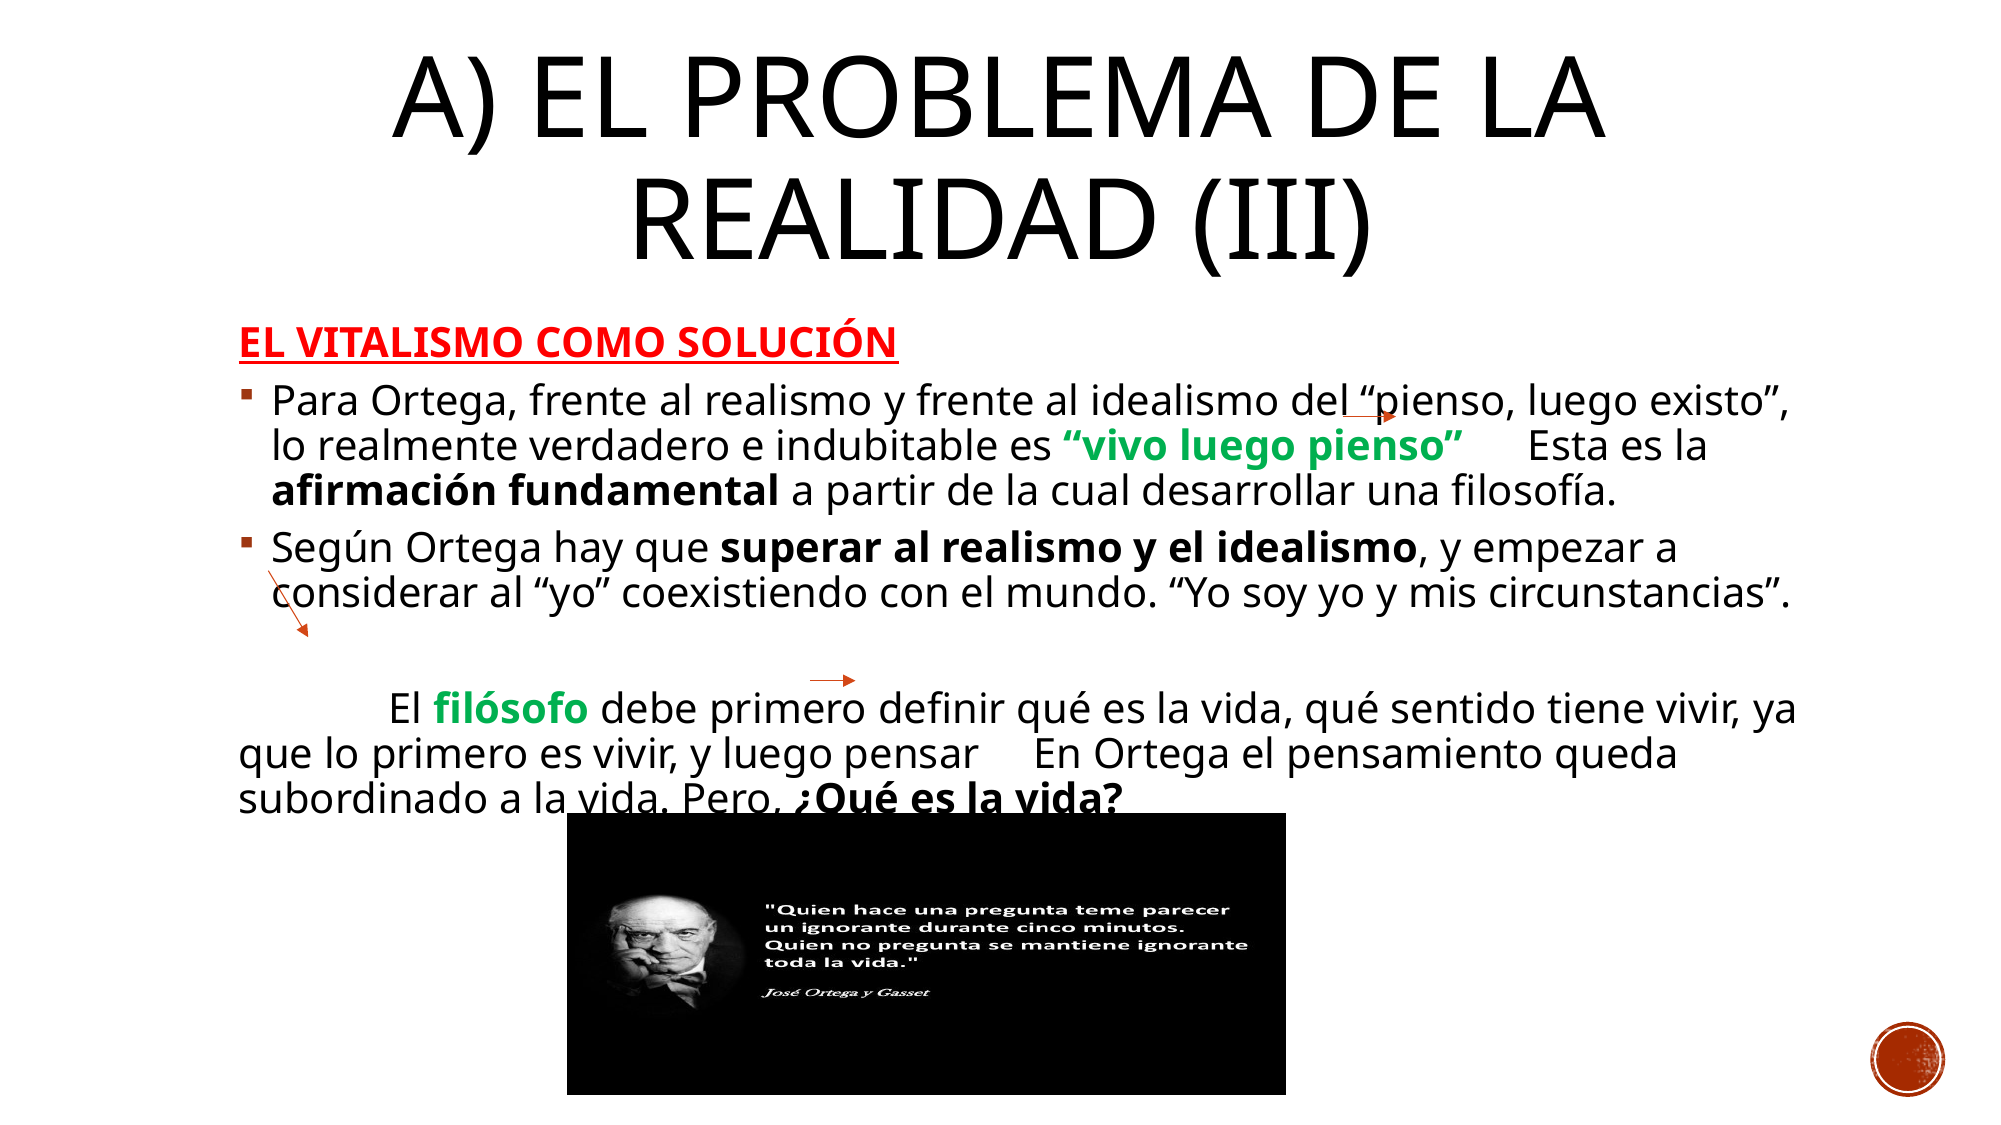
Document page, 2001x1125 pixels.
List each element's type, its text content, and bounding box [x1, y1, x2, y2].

list EL VITALISMO COMO SOLUCIÓN Para Ortega, frente al realismo y frente al idealismo del “pienso, luego existo”, lo realmente verdadero e indubitable es “vivo luego pienso” Esta es la afirmación fundamental a partir de la cual desarrollar una filosofía. Según Ortega hay que superar al realismo y el idealismo, y empezar a considerar al “yo” coexistiendo con el mundo. “Yo soy yo y mis circunstancias”. El filósofo debe primero definir qué es la vida, qué sentido tiene vivir, ya que lo primero es vivir, y luego pensar En Ortega el pensamiento queda subordinado a la vida. Pero, ¿Qué es la vida? [174, 255, 1825, 1071]
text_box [270, 573, 306, 635]
picture [567, 813, 1286, 1095]
title A) El problema de la realidad (IIi) [174, 29, 1825, 255]
